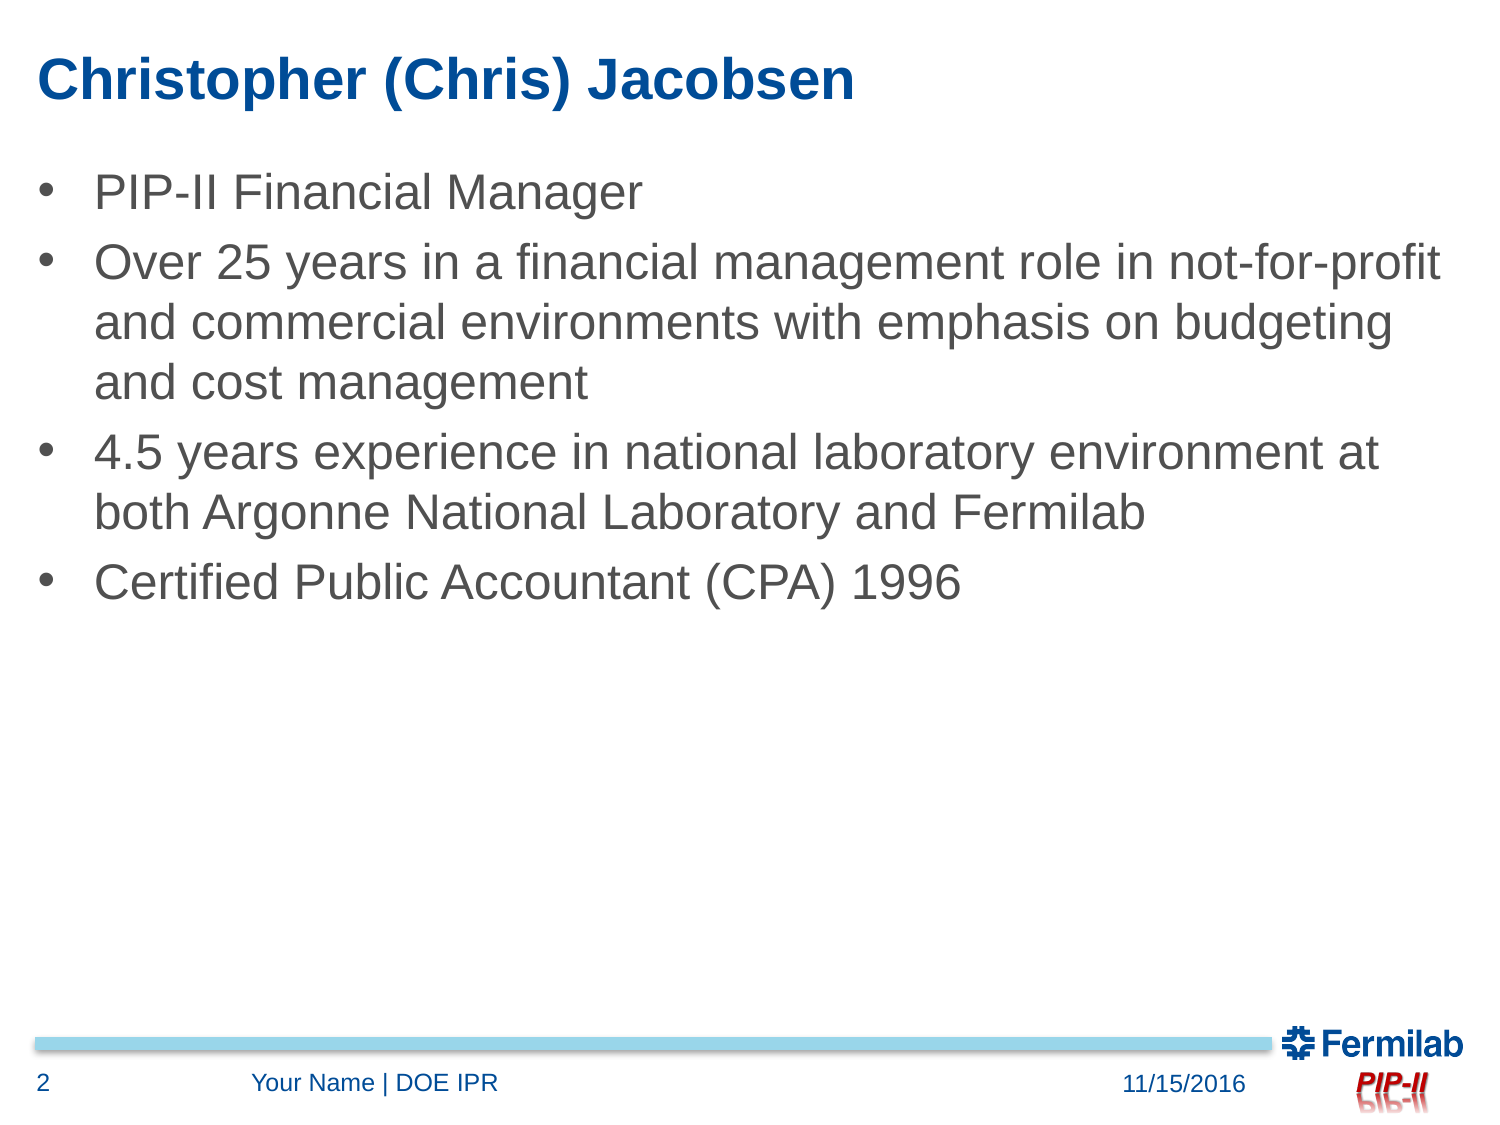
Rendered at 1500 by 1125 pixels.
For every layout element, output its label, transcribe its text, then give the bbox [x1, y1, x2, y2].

list PIP-II Financial Manager Over 25 years in a financial management role in not-for-profit and commercial environments with emphasis on budgeting and cost management 4.5 years experience in national laboratory environment at both Argonne National Laboratory and Fermilab Certified Public Accountant (CPA) 1996 [37, 159, 1461, 990]
footer Your Name | DOE IPR [251, 1066, 689, 1107]
picture [1282, 1026, 1463, 1125]
slide_number 2 [36, 1066, 105, 1106]
title Christopher (Chris) Jacobsen [37, 41, 1463, 112]
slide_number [1122, 1067, 1253, 1107]
